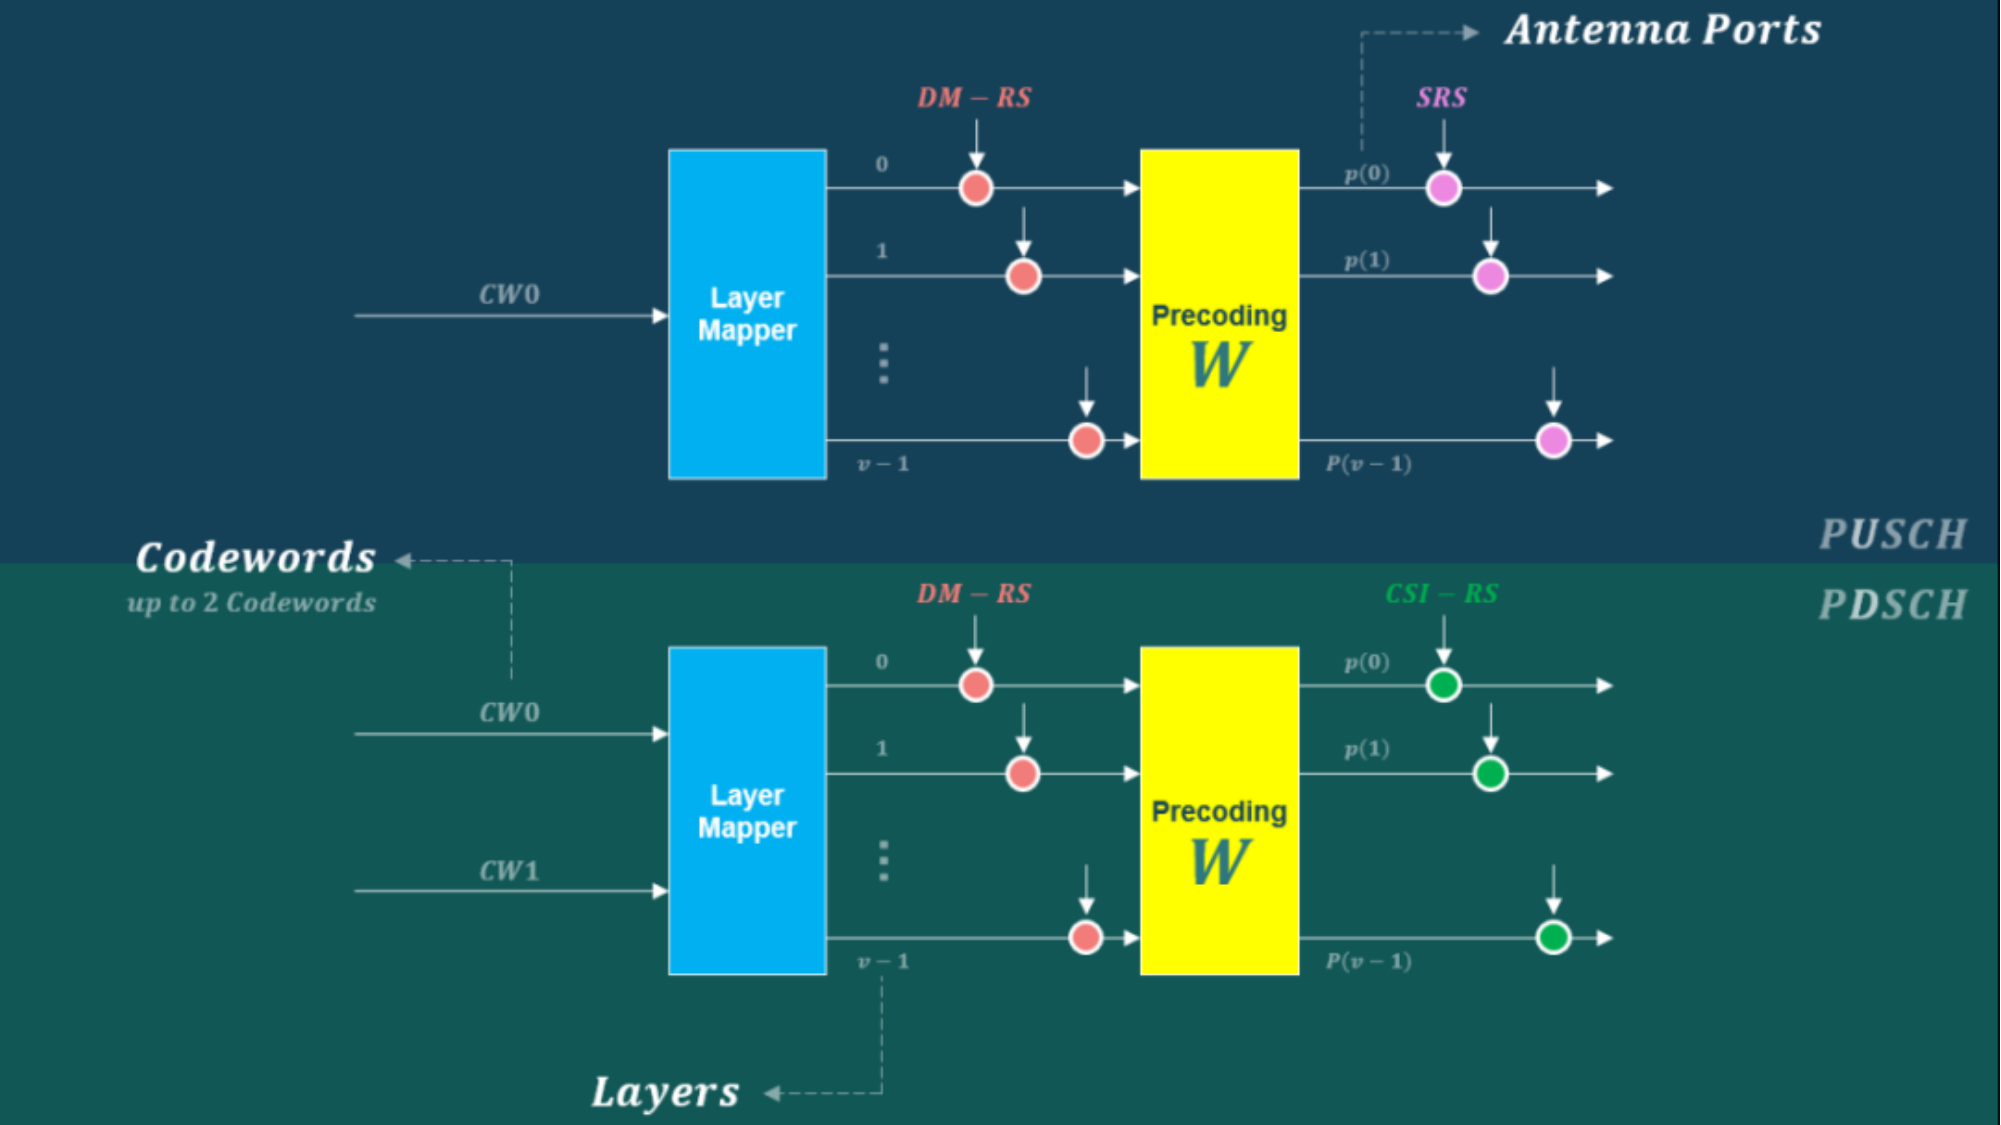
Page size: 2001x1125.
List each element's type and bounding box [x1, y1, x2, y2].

text_box [0, 0, 2000, 1125]
